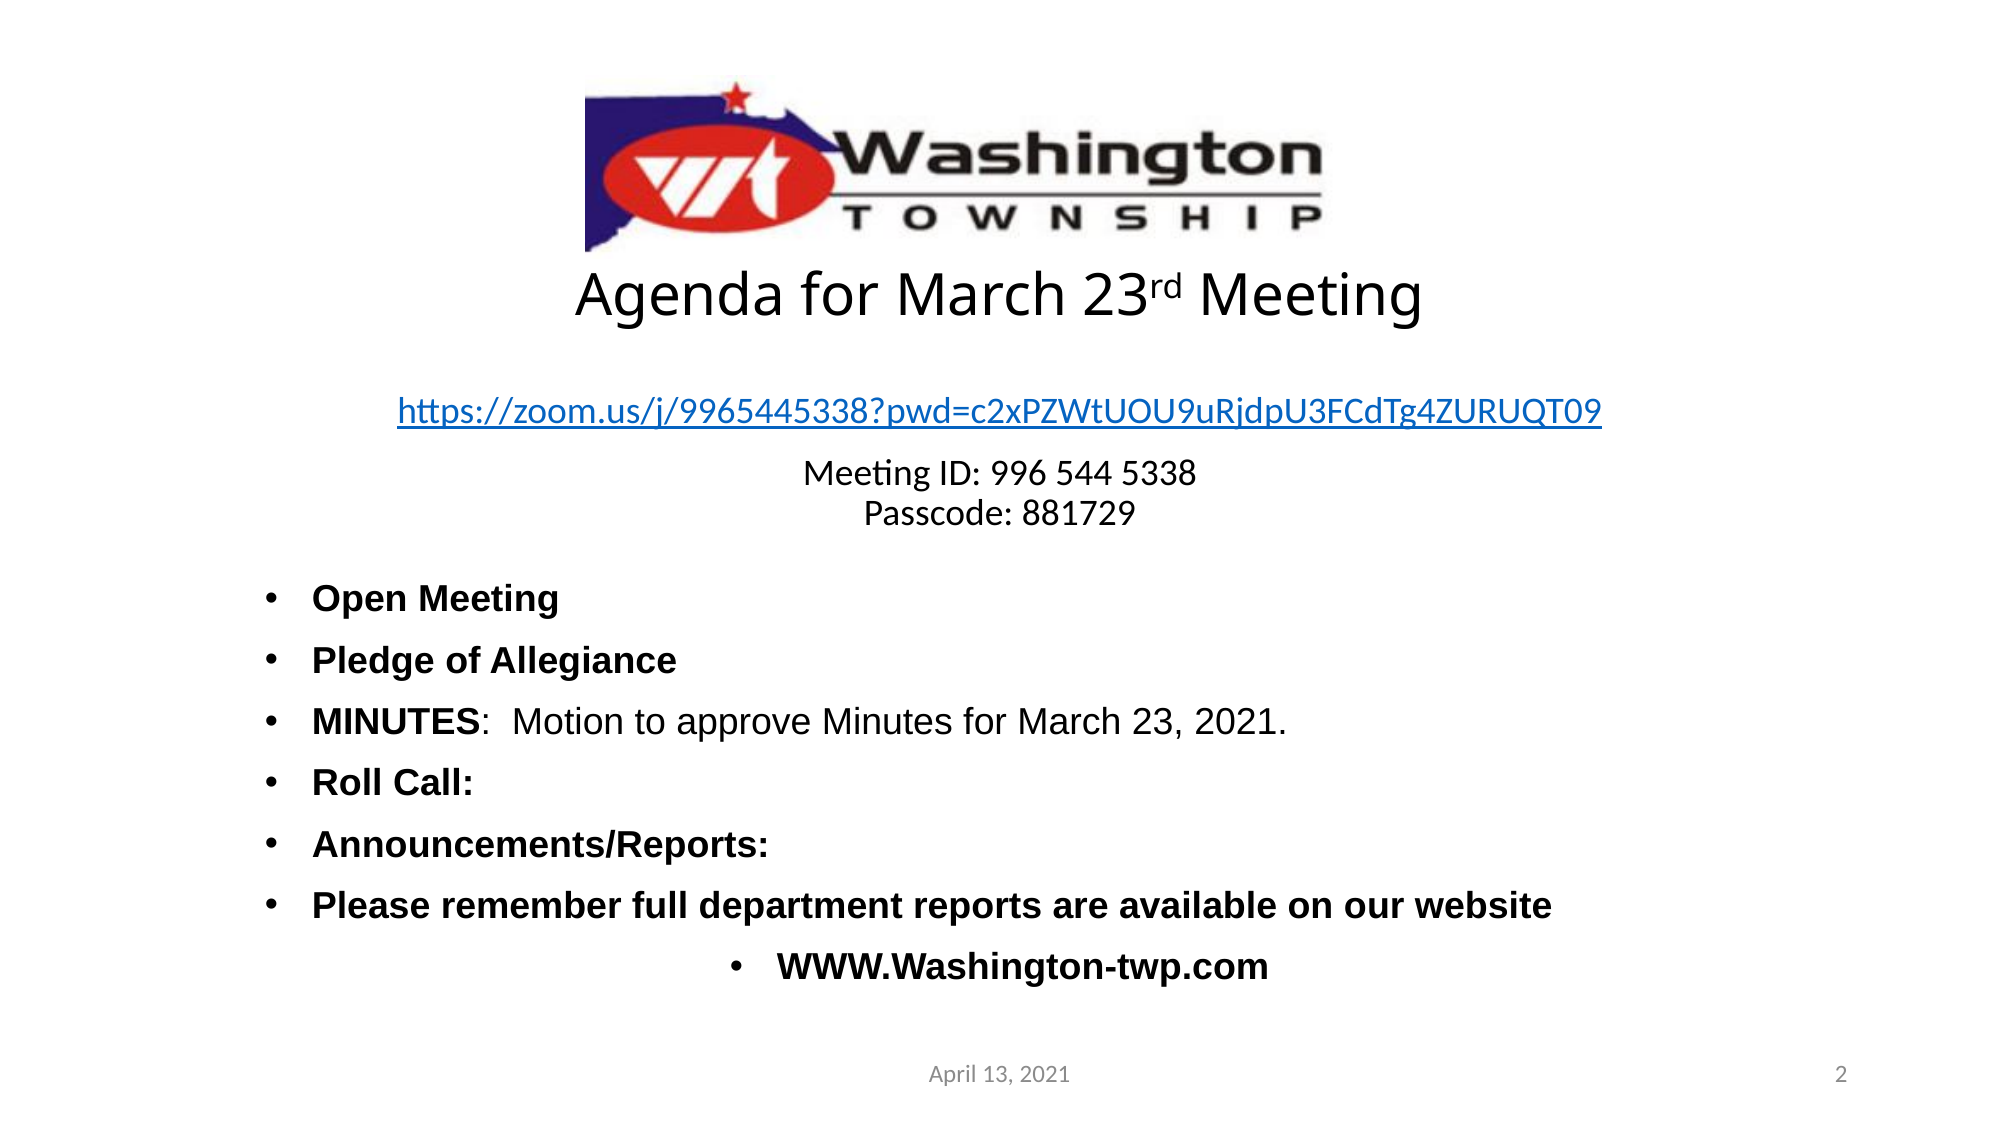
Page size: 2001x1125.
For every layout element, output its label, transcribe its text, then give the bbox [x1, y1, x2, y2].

subtitle https://zoom.us/j/9965445338?pwd=c2xPZWtUOU9uRjdpU3FCdTg4ZURUQT09 Meeting ID: 996 544 5338 Passcode: 881729 Open Meeting Pledge of Allegiance MINUTES: Motion to approve Minutes for March 23, 2021. Roll Call: Announcements/Reports: Please remember full department reports are available on our website WWW.Washington-twp.com [249, 383, 1750, 1039]
slide_number 2 [1412, 1042, 1863, 1103]
footer April 13, 2021 [662, 1042, 1338, 1103]
title Agenda for March 23rd Meeting [249, 184, 1750, 336]
picture [585, 75, 1341, 259]
